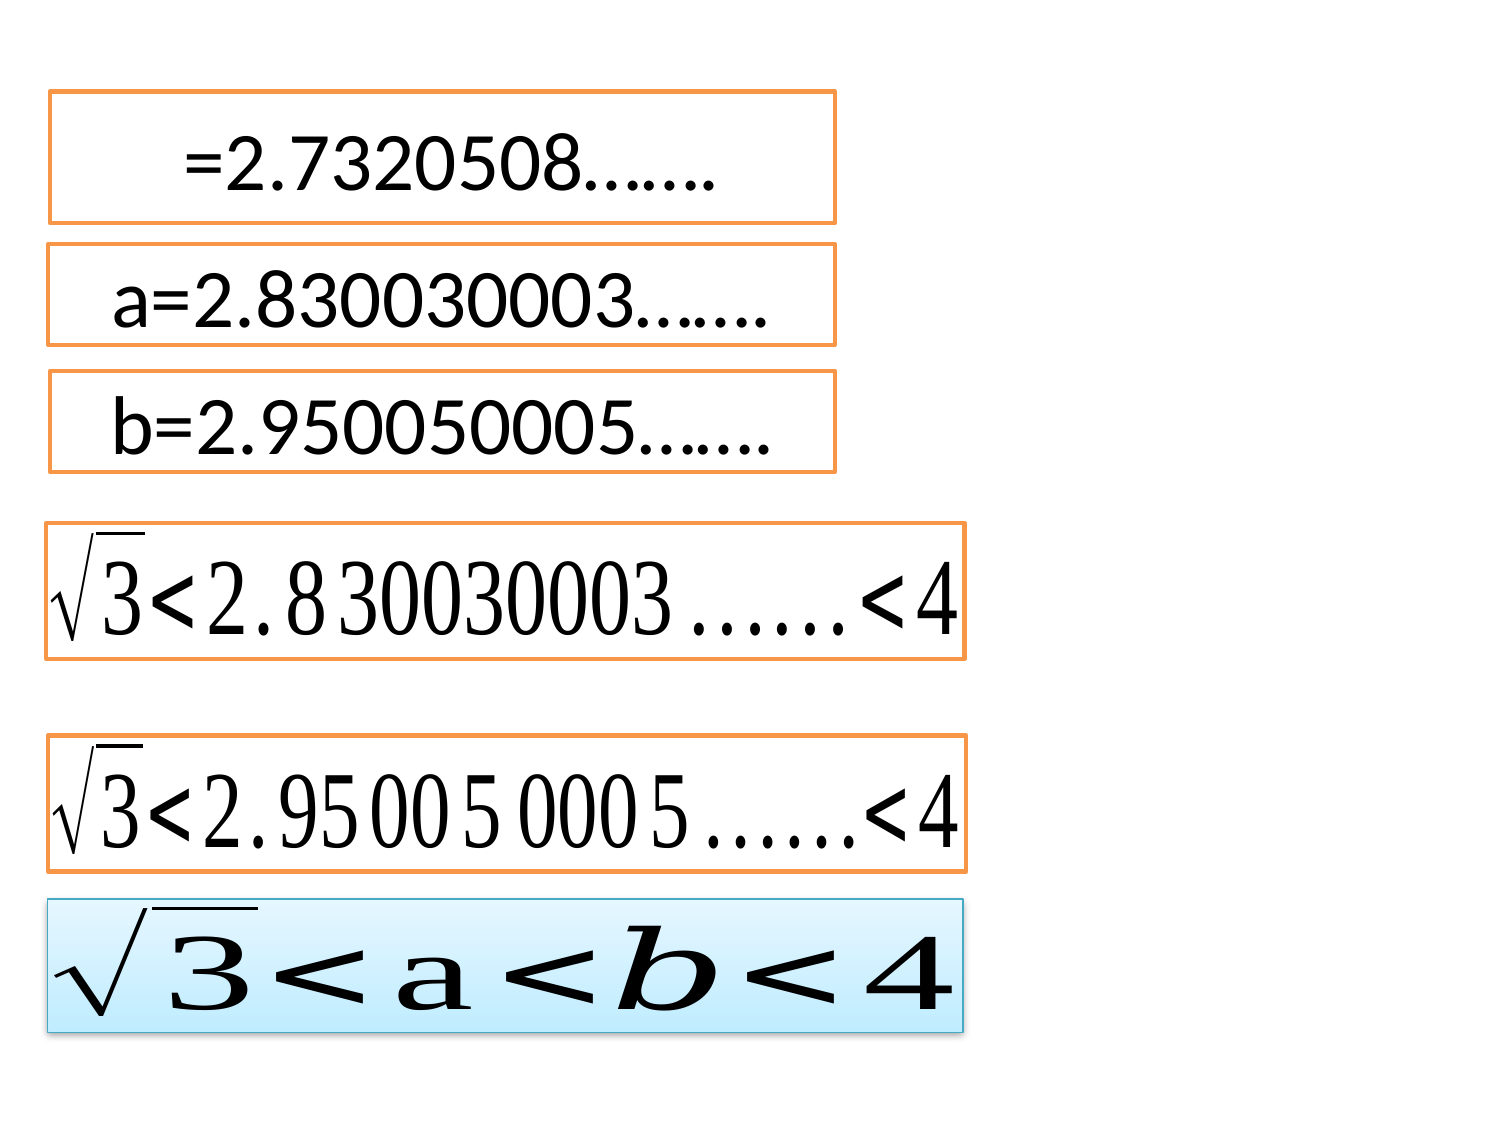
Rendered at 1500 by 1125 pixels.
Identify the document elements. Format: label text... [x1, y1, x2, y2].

text_box b=2.950050005……. [48, 369, 837, 474]
text_box a=2.830030003……. [46, 242, 837, 347]
